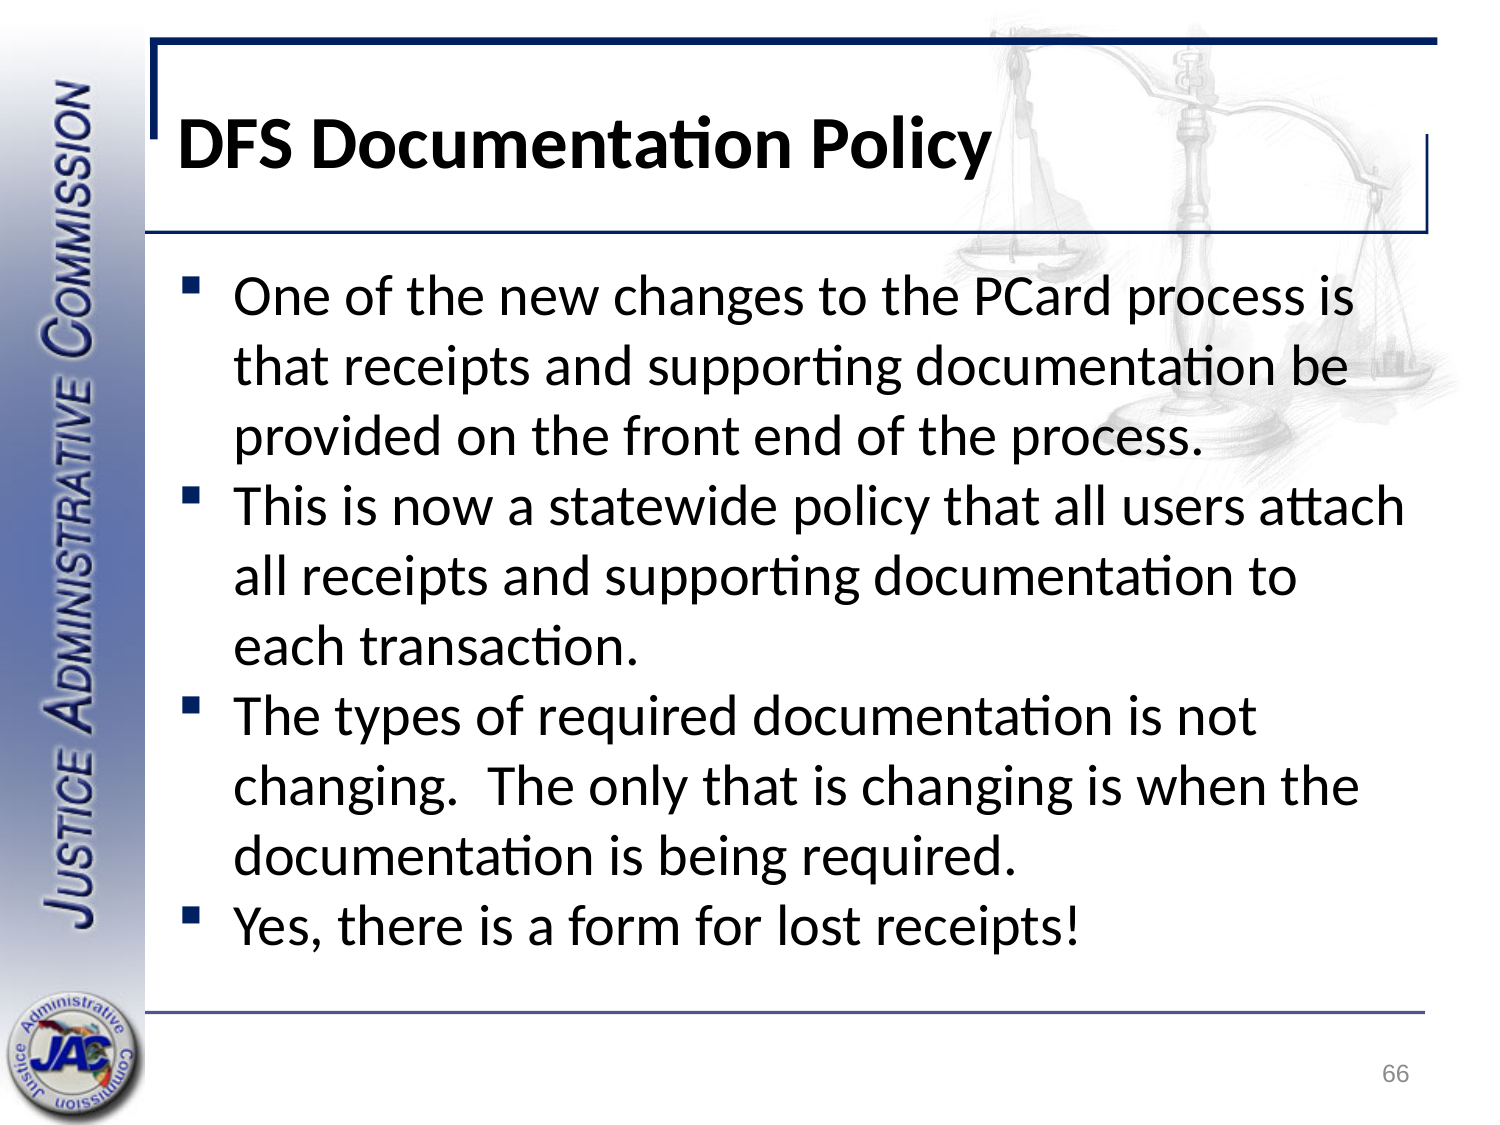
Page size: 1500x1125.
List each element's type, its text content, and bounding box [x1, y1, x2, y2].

picture [0, 0, 145, 1125]
title DFS Documentation Policy [162, 44, 1426, 233]
list One of the new changes to the PCard process is that receipts and supporting documentation be provided on the front end of the process. This is now a statewide policy that all users attach all receipts and supporting documentation to each transaction. The types of required documentation is not changing. The only that is changing is when the documentation is being required. Yes, there is a form for lost receipts! [162, 249, 1426, 1006]
picture [912, 0, 1500, 524]
slide_number 66 [1074, 1042, 1425, 1103]
